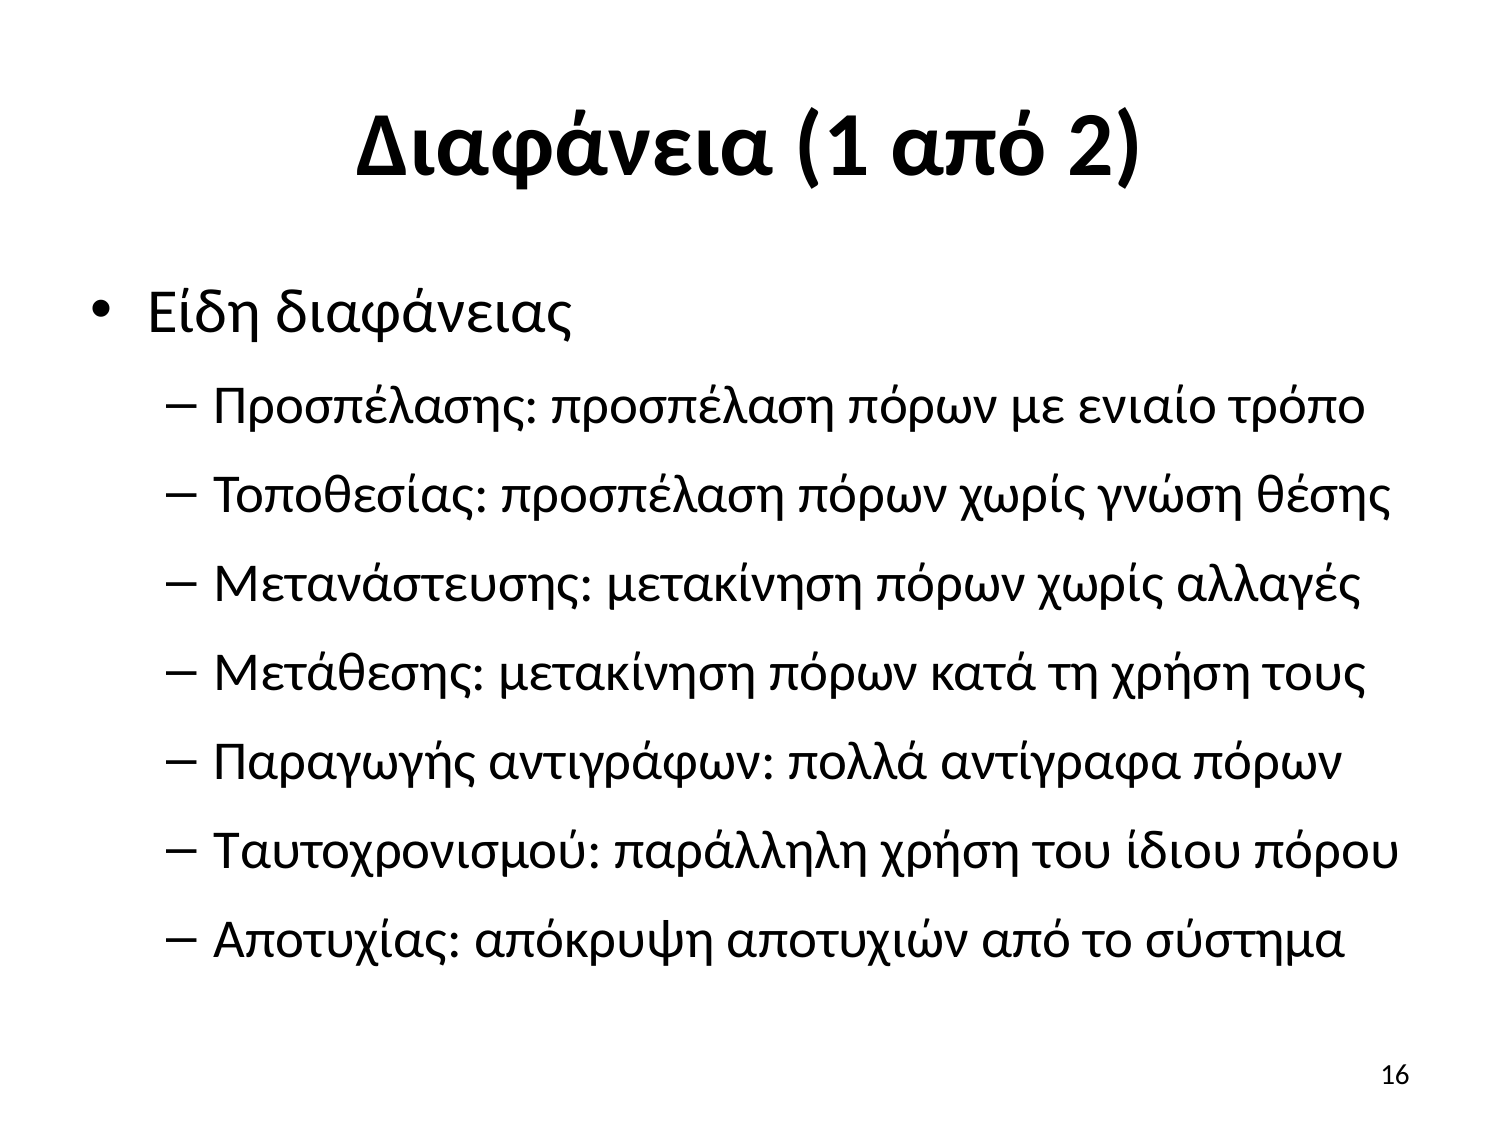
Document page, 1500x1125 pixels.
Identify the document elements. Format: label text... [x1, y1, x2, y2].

slide_number 16 [1074, 1042, 1425, 1103]
title Διαφάνεια (1 από 2) [75, 45, 1425, 233]
list Είδη διαφάνειας Προσπέλασης: προσπέλαση πόρων με ενιαίο τρόπο Τοποθεσίας: προσπέλαση πόρων χωρίς γνώση θέσης Μετανάστευσης: μετακίνηση πόρων χωρίς αλλαγές Μετάθεσης: μετακίνηση πόρων κατά τη χρήση τους Παραγωγής αντιγράφων: πολλά αντίγραφα πόρων Ταυτοχρονισμού: παράλληλη χρήση του ίδιου πόρου Αποτυχίας: απόκρυψη αποτυχιών από το σύστημα [75, 262, 1425, 1005]
